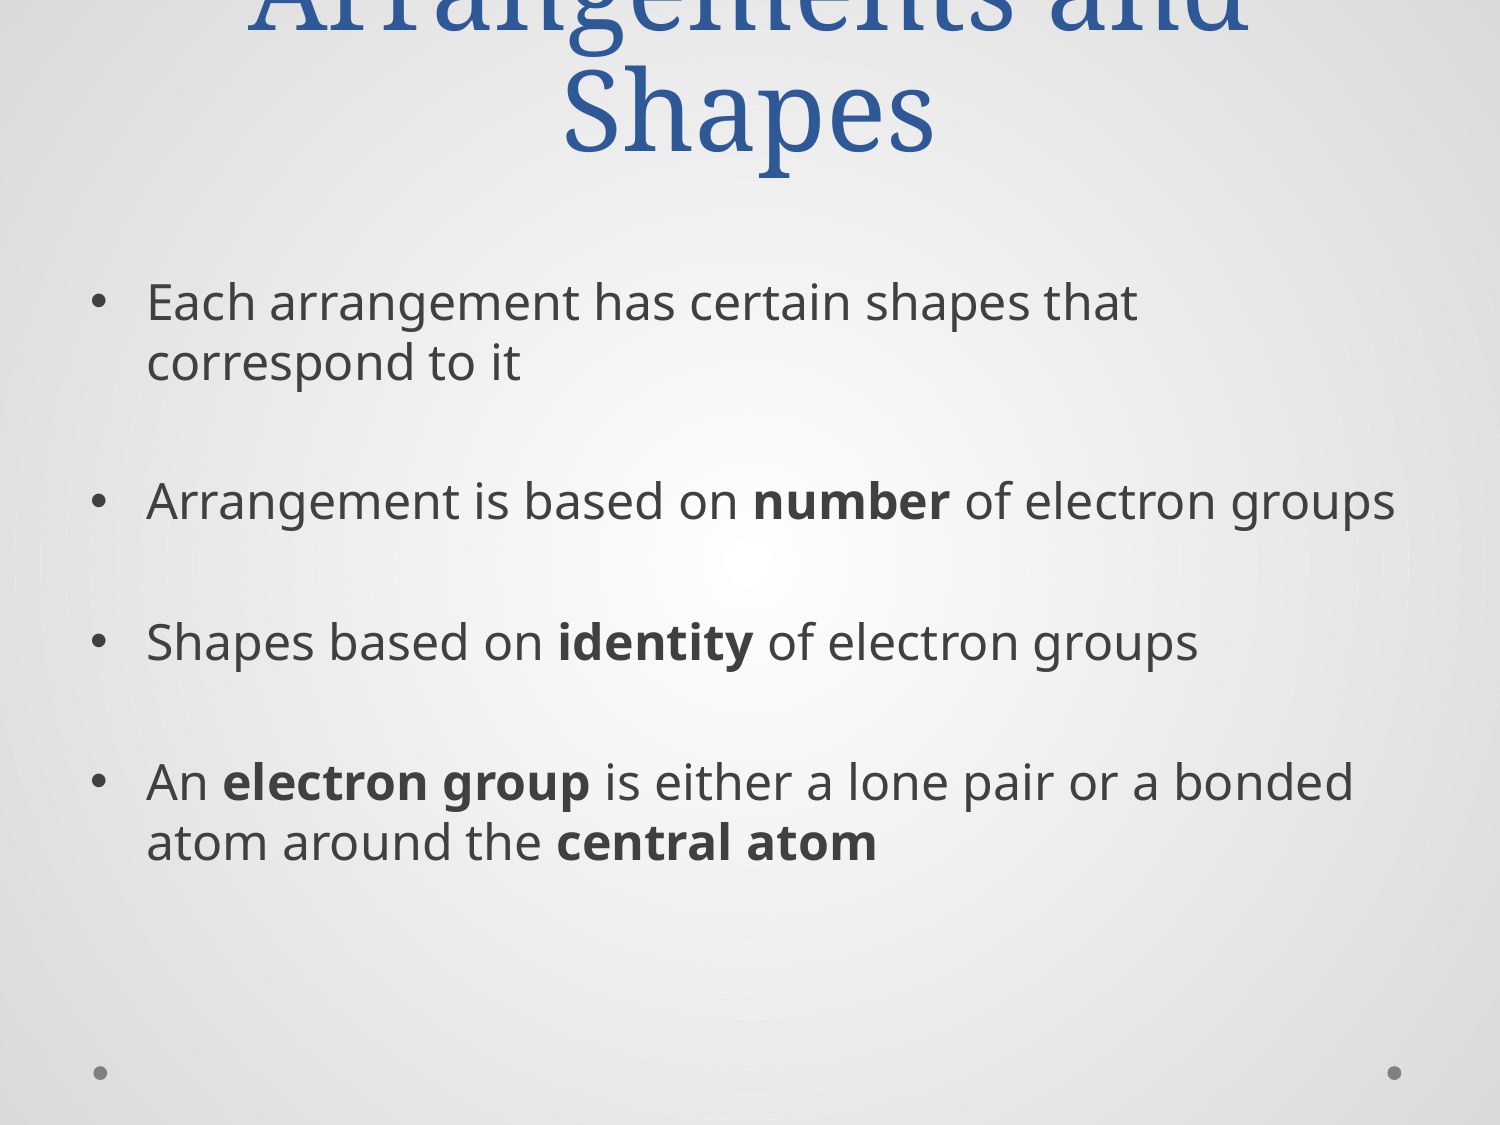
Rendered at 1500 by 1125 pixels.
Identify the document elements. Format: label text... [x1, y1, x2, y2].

title Arrangements and Shapes [75, 0, 1425, 182]
list Each arrangement has certain shapes that correspond to it Arrangement is based on number of electron groups Shapes based on identity of electron groups An electron group is either a lone pair or a bonded atom around the central atom [75, 262, 1425, 1005]
